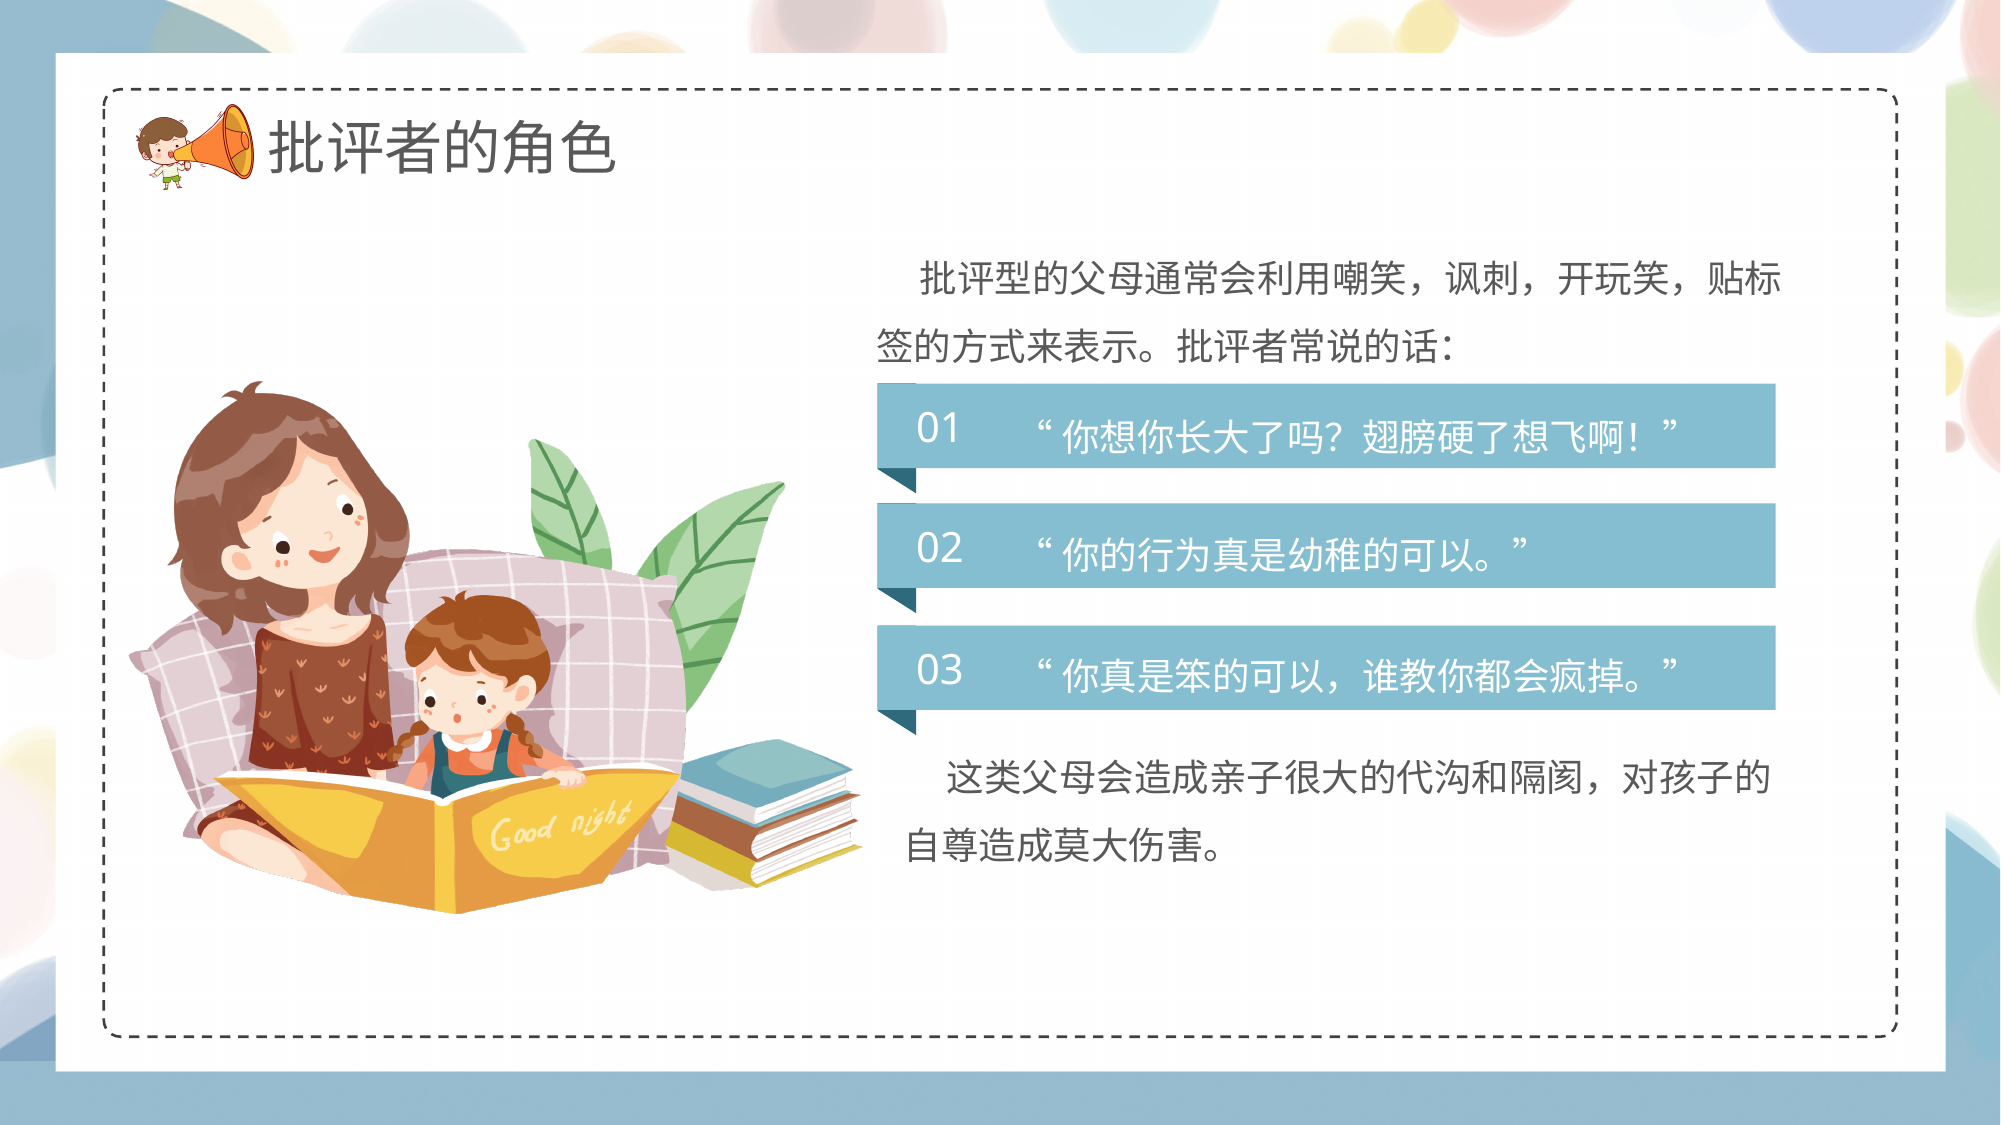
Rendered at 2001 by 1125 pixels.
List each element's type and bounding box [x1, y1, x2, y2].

text_box [880, 383, 1776, 494]
text_box [880, 625, 1776, 736]
text_box [880, 503, 1776, 614]
text_box [103, 89, 1897, 1037]
picture [0, 0, 2001, 1125]
